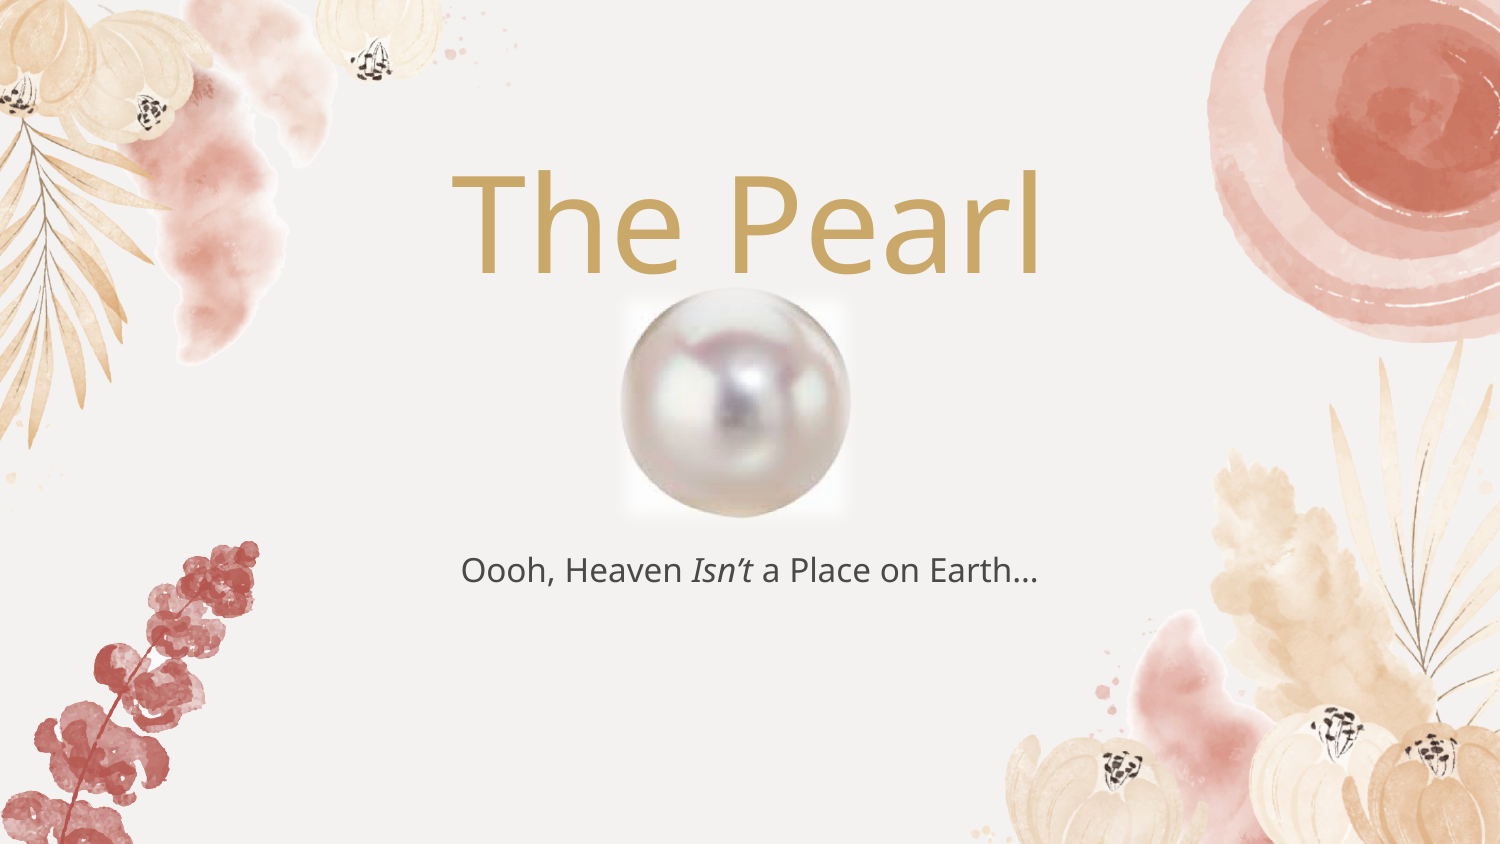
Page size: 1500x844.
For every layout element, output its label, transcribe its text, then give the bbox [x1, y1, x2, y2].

picture [0, 541, 260, 844]
picture [607, 281, 864, 535]
subtitle Oooh, Heaven Isn’t a Place on Earth… [316, 534, 1184, 602]
picture [0, 0, 518, 513]
title The Pearl [316, 123, 1184, 336]
picture [970, 0, 1500, 844]
